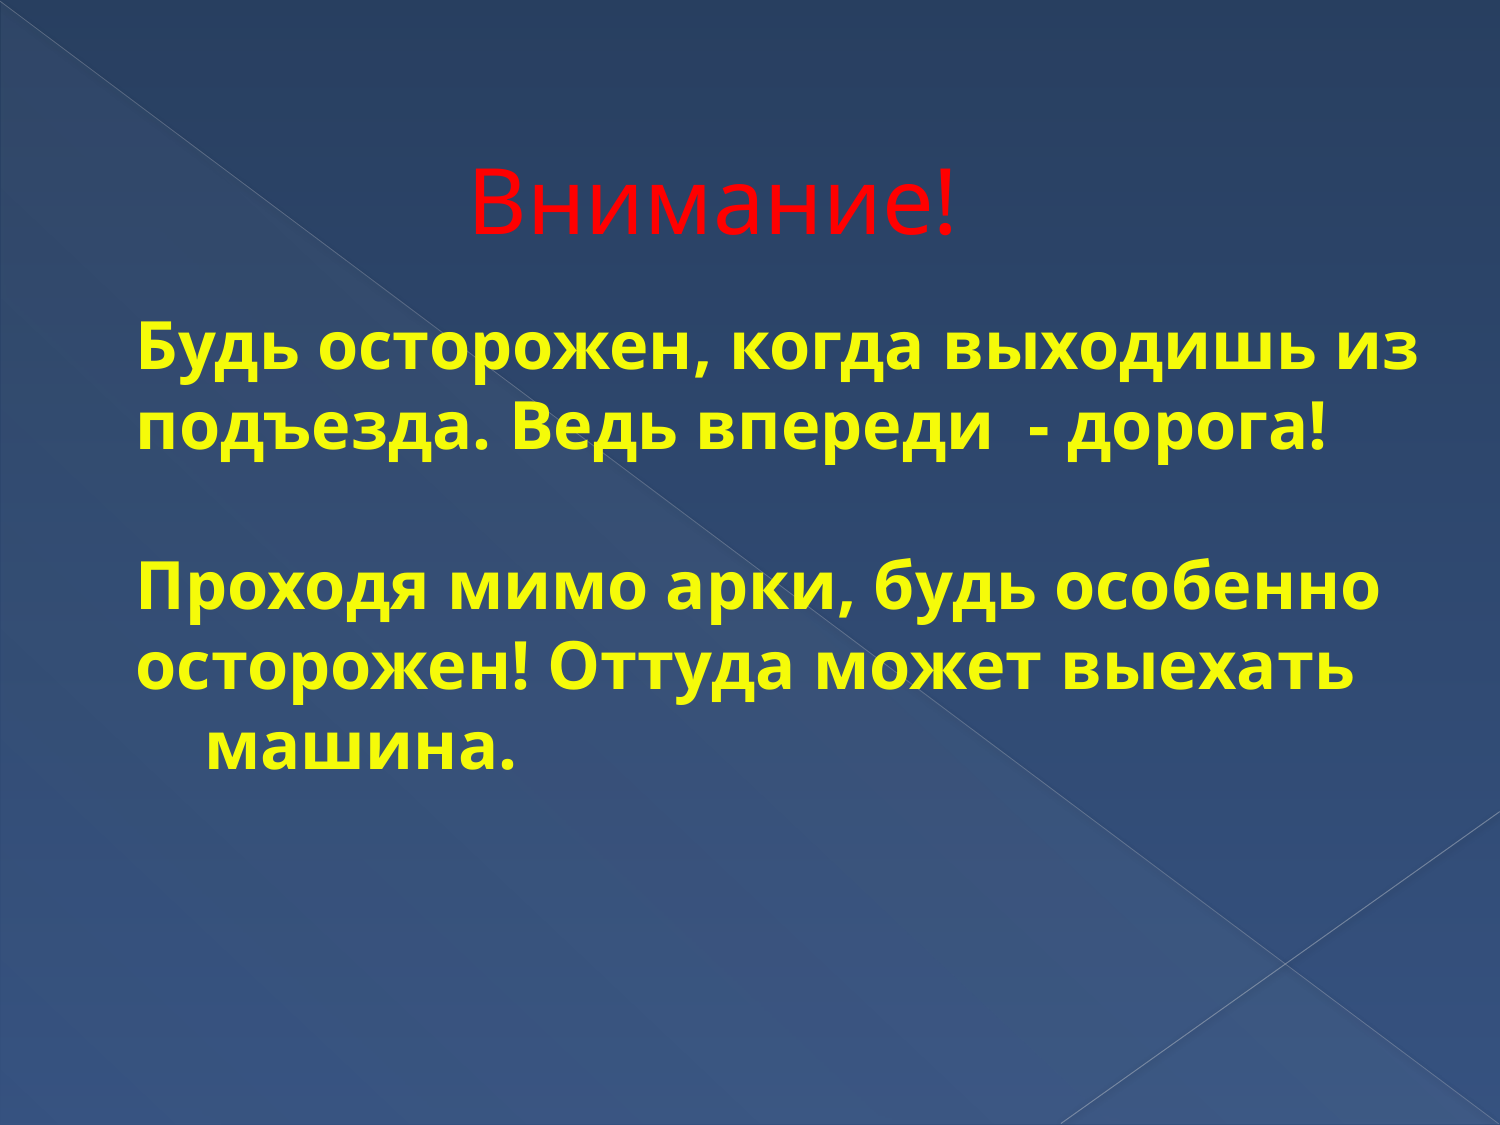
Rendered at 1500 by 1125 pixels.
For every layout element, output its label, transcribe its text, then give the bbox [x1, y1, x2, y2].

title Внимание! Будь осторожен, когда выходишь из подъезда. Ведь впереди - дорога! Проходя мимо арки, будь особенно осторожен! Оттуда может выехать машина. [41, 172, 1437, 833]
